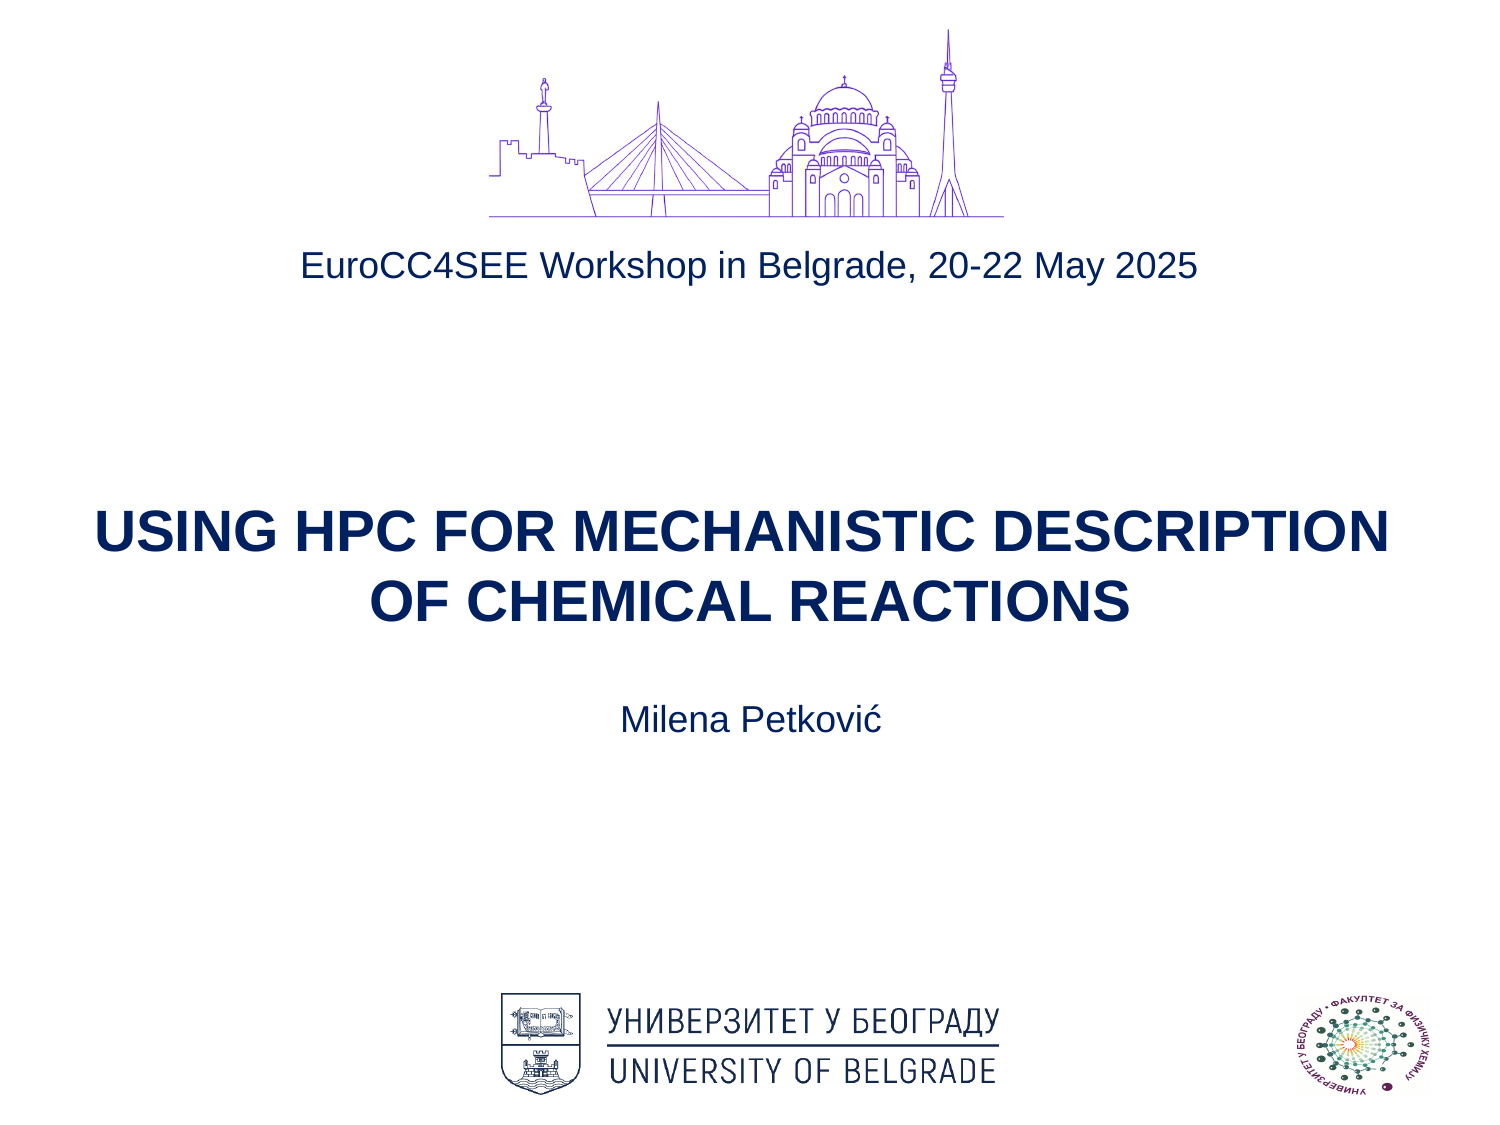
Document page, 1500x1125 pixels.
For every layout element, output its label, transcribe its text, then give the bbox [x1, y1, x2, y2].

picture [1296, 995, 1430, 1095]
text_box Milena Petković [605, 687, 897, 748]
text_box EuroCC4SEE Workshop in Belgrade, 20-22 May 2025 [1016, 233, 1213, 294]
text_box EuroCC4SEE Workshop in Belgrade, 20-22 May 2025 [285, 233, 489, 294]
picture [489, 0, 1016, 307]
text_box USING HPC FOR MECHANISTIC DESCRIPTION OF CHEMICAL REACTIONS [79, 485, 1422, 641]
picture [501, 993, 999, 1095]
